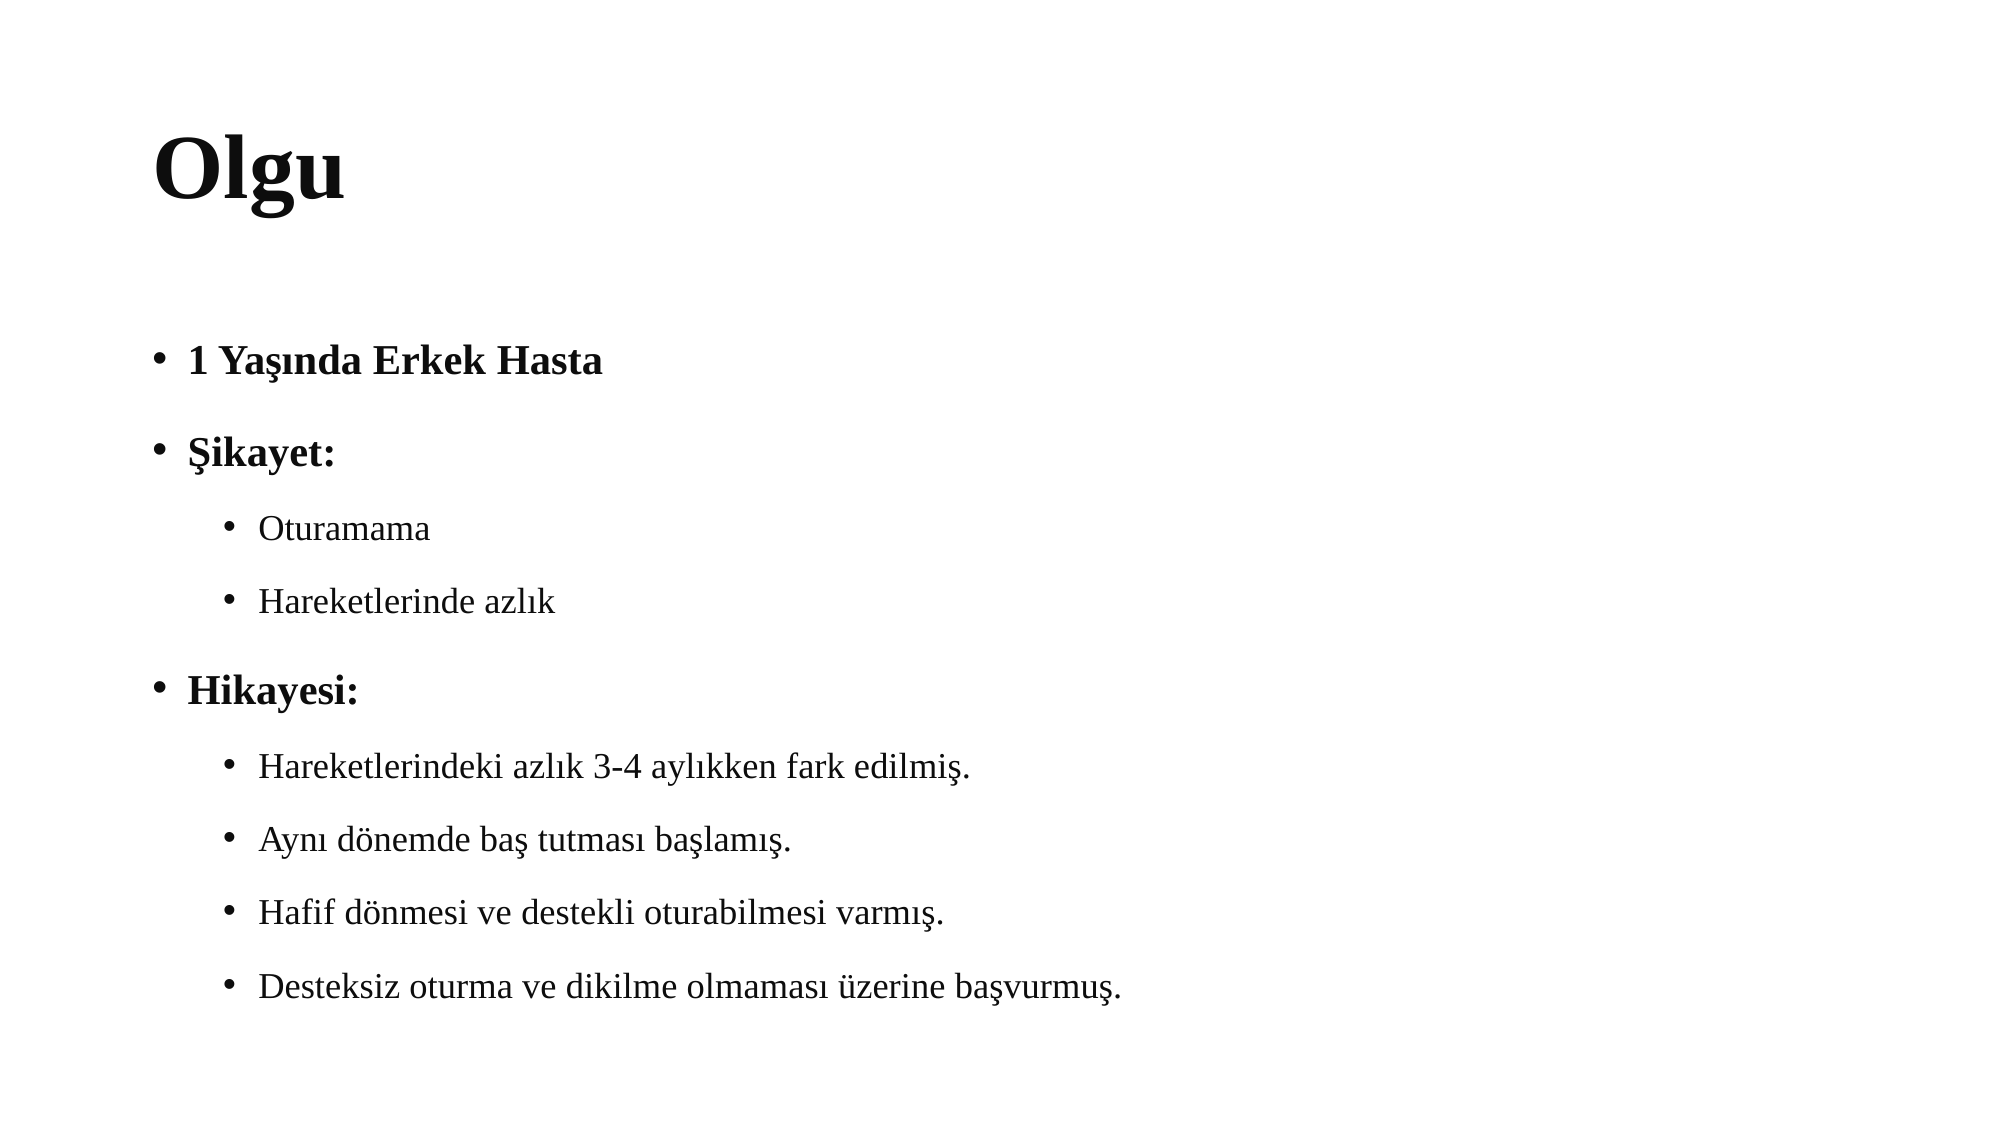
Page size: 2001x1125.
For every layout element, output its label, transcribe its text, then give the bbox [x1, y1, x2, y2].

list 1 Yaşında Erkek Hasta Şikayet: Oturamama Hareketlerinde azlık Hikayesi: Hareketlerindeki azlık 3-4 aylıkken fark edilmiş. Aynı dönemde baş tutması başlamış. Hafif dönmesi ve destekli oturabilmesi varmış. Desteksiz oturma ve dikilme olmaması üzerine başvurmuş. [137, 299, 1863, 1014]
title Olgu [137, 59, 1863, 278]
